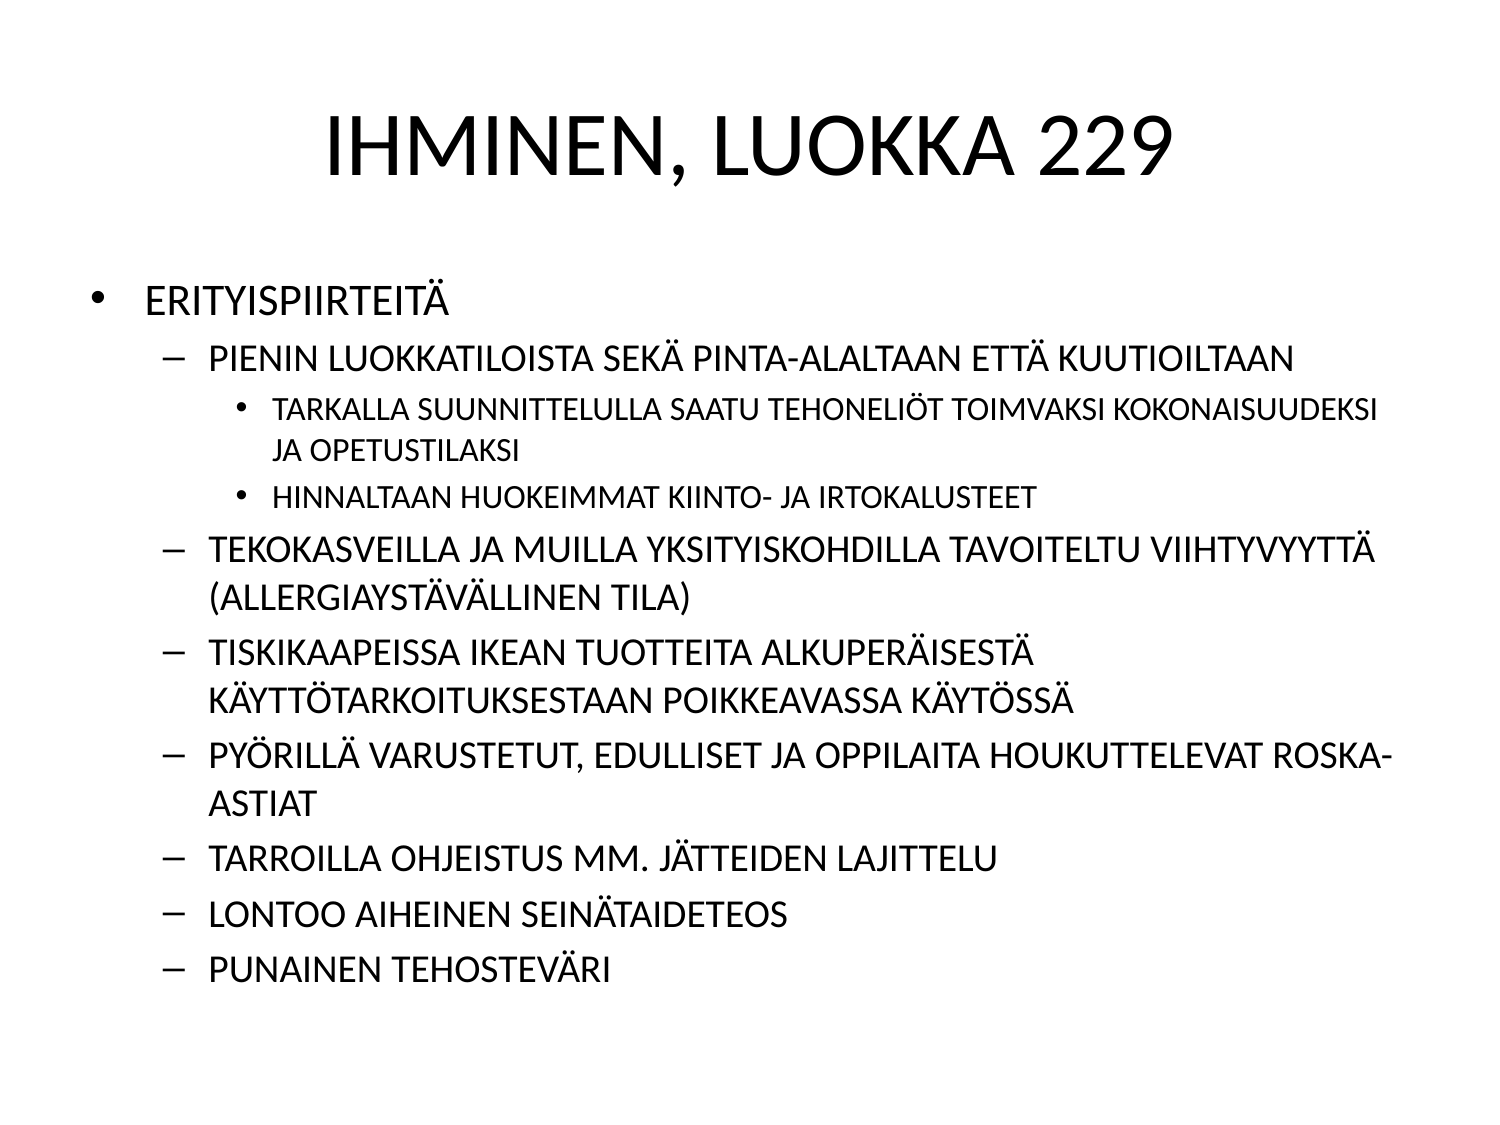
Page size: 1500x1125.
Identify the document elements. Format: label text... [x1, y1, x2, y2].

title IHMINEN, LUOKKA 229 [75, 45, 1425, 233]
list ERITYISPIIRTEITÄ PIENIN LUOKKATILOISTA SEKÄ PINTA-ALALTAAN ETTÄ KUUTIOILTAAN TARKALLA SUUNNITTELULLA SAATU TEHONELIÖT TOIMVAKSI KOKONAISUUDEKSI JA OPETUSTILAKSI HINNALTAAN HUOKEIMMAT KIINTO- JA IRTOKALUSTEET TEKOKASVEILLA JA MUILLA YKSITYISKOHDILLA TAVOITELTU VIIHTYVYYTTÄ (ALLERGIAYSTÄVÄLLINEN TILA) TISKIKAAPEISSA IKEAN TUOTTEITA ALKUPERÄISESTÄ KÄYTTÖTARKOITUKSESTAAN POIKKEAVASSA KÄYTÖSSÄ PYÖRILLÄ VARUSTETUT, EDULLISET JA OPPILAITA HOUKUTTELEVAT ROSKA-ASTIAT TARROILLA OHJEISTUS MM. JÄTTEIDEN LAJITTELU LONTOO AIHEINEN SEINÄTAIDETEOS PUNAINEN TEHOSTEVÄRI [75, 262, 1425, 1005]
